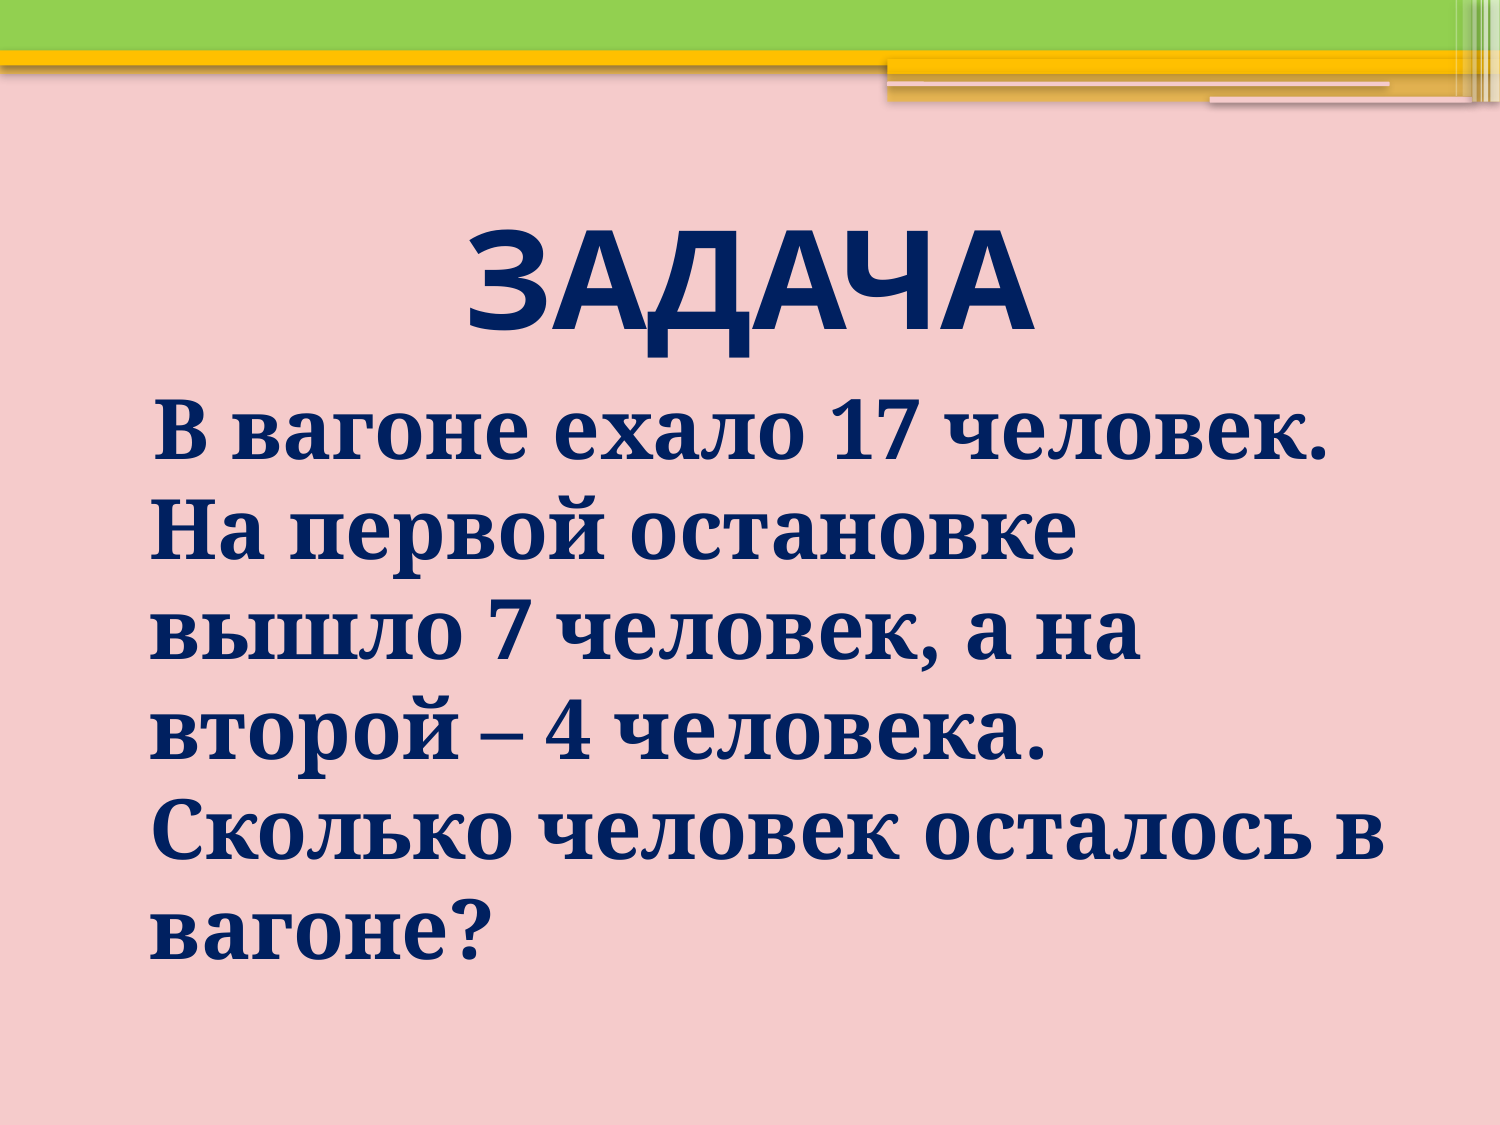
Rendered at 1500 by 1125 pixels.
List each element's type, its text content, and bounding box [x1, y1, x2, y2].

title ЗАДАЧА [75, 187, 1425, 363]
list В вагоне ехало 17 человек. На первой остановке вышло 7 человек, а на второй – 4 человека. Сколько человек осталось в вагоне? [75, 368, 1425, 1079]
